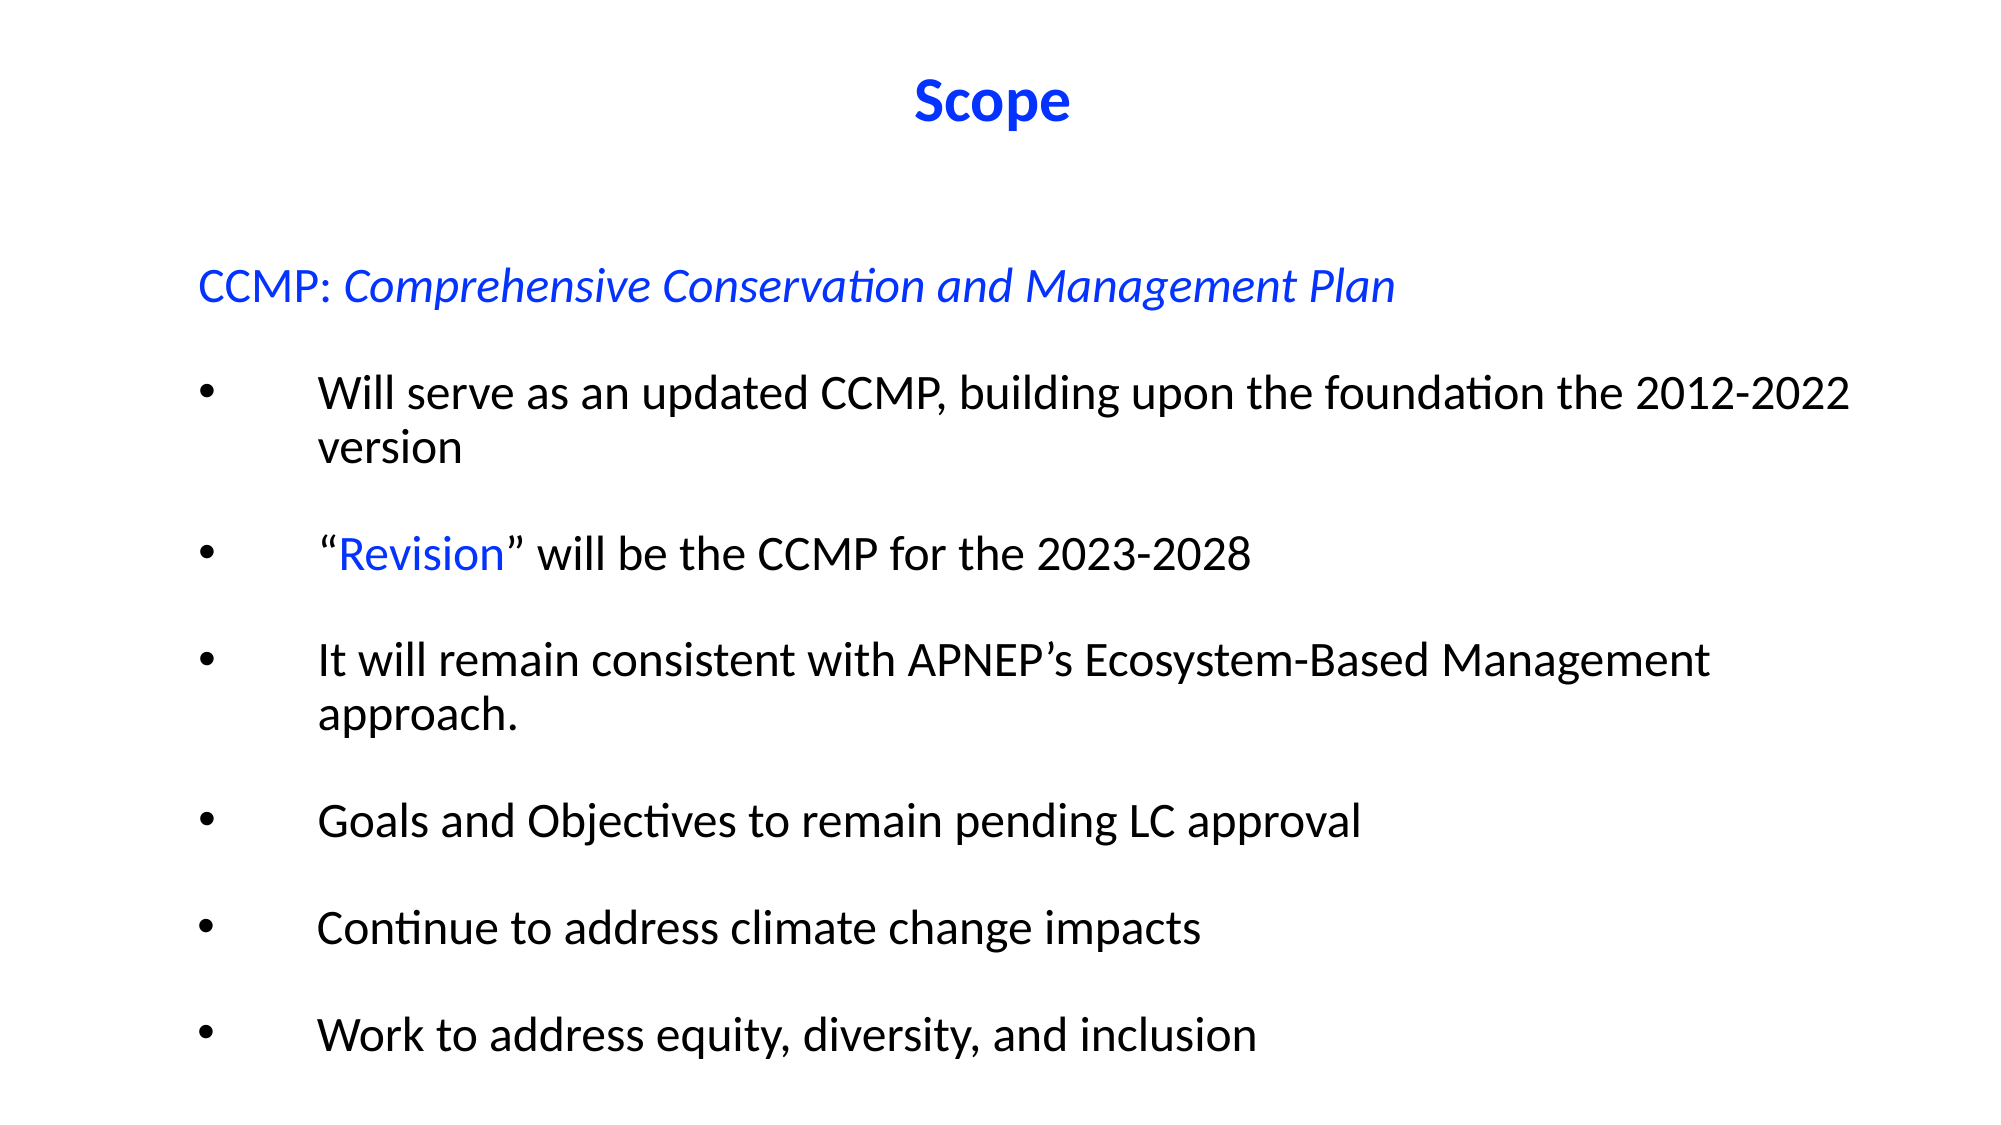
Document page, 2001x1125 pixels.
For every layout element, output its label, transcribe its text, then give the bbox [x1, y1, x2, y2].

subtitle Scope CCMP: Comprehensive Conservation and Management Plan Will serve as an updated CCMP, building upon the foundation the 2012-2022 version “Revision” will be the CCMP for the 2023-2028 It will remain consistent with APNEP’s Ecosystem-Based Management approach. Goals and Objectives to remain pending LC approval Continue to address climate change impacts Work to address equity, diversity, and inclusion [94, 58, 1906, 1095]
